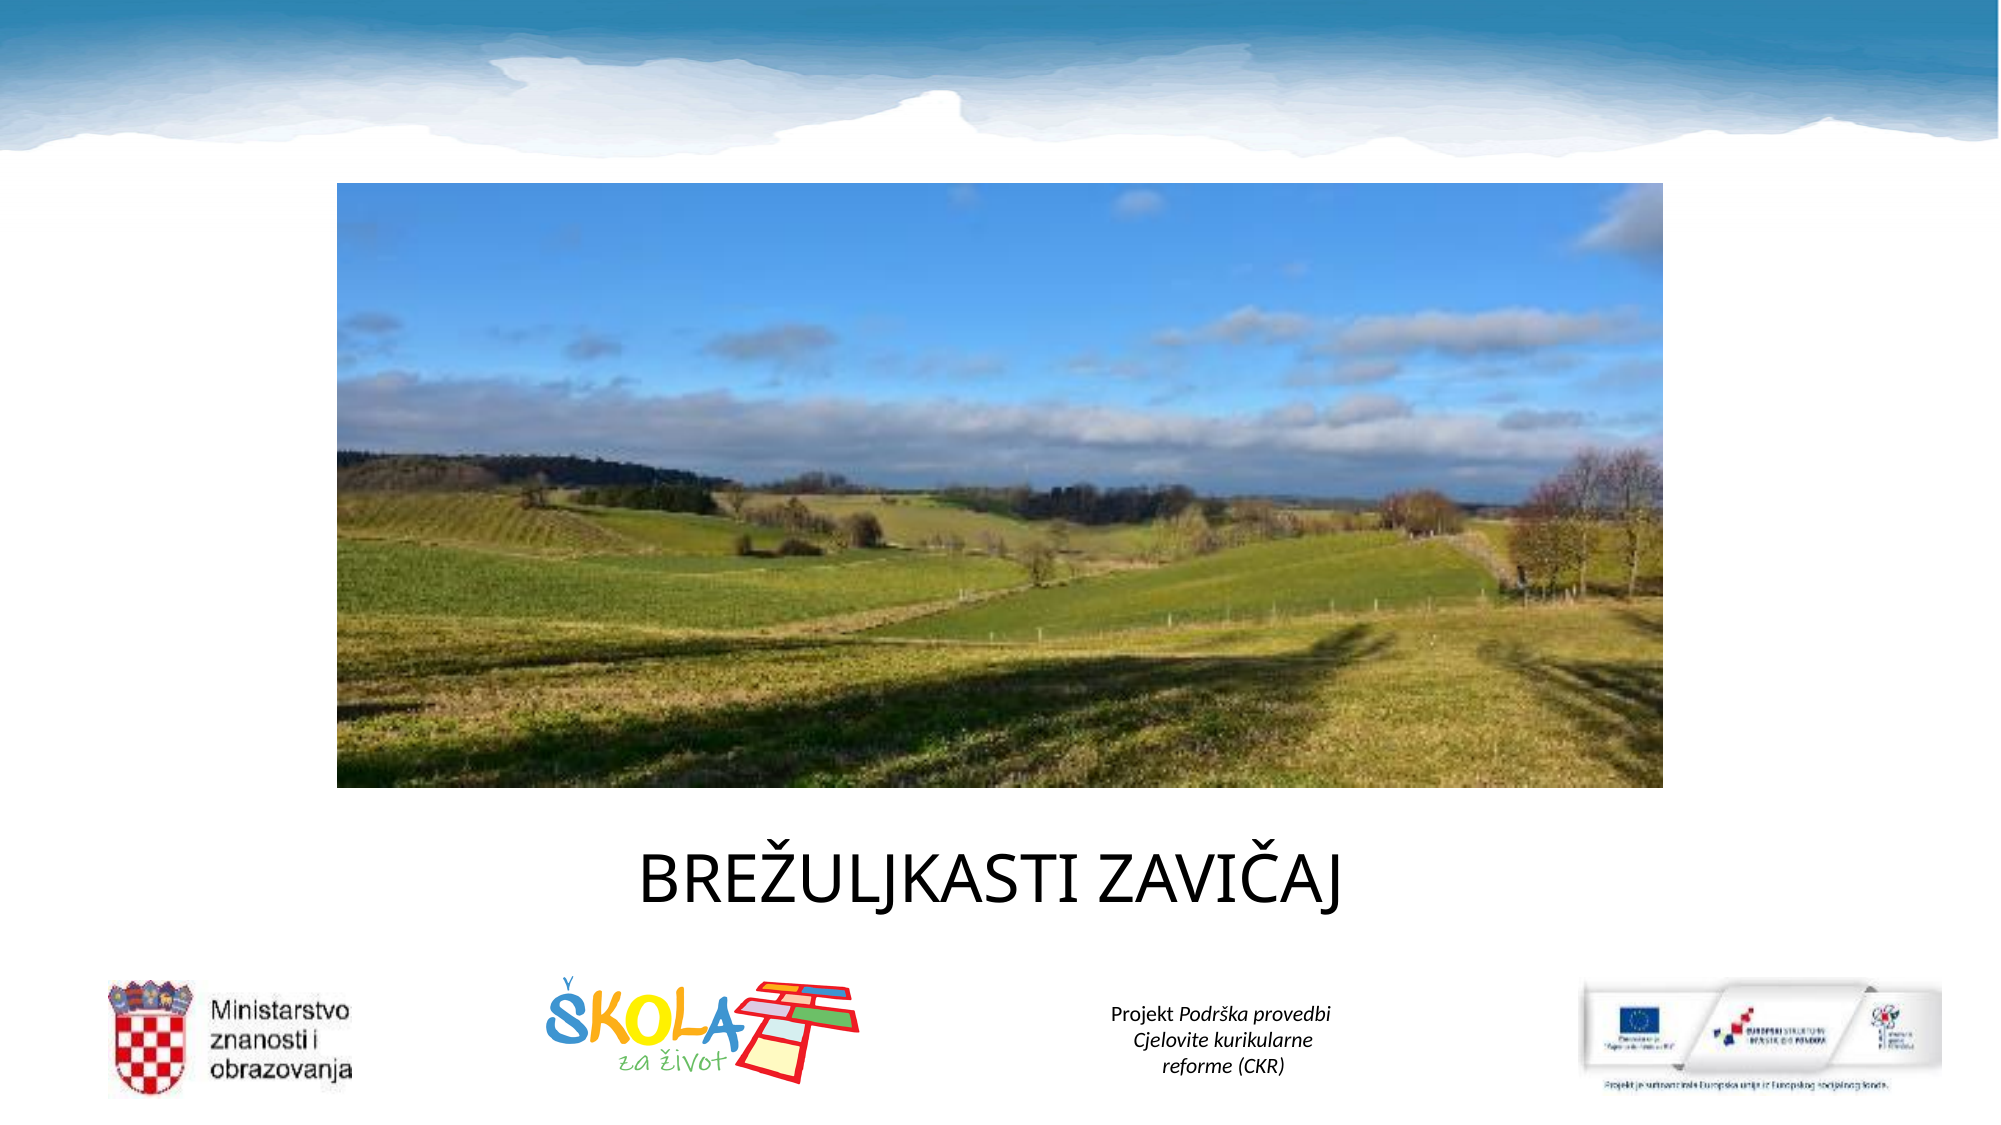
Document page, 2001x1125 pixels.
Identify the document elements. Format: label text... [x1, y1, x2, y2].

picture [108, 980, 352, 1099]
text_box BREŽULJKASTI ZAVIČAJ [0, 828, 2000, 924]
picture [1578, 977, 1942, 1096]
picture [536, 970, 864, 1089]
picture [0, 0, 2001, 789]
